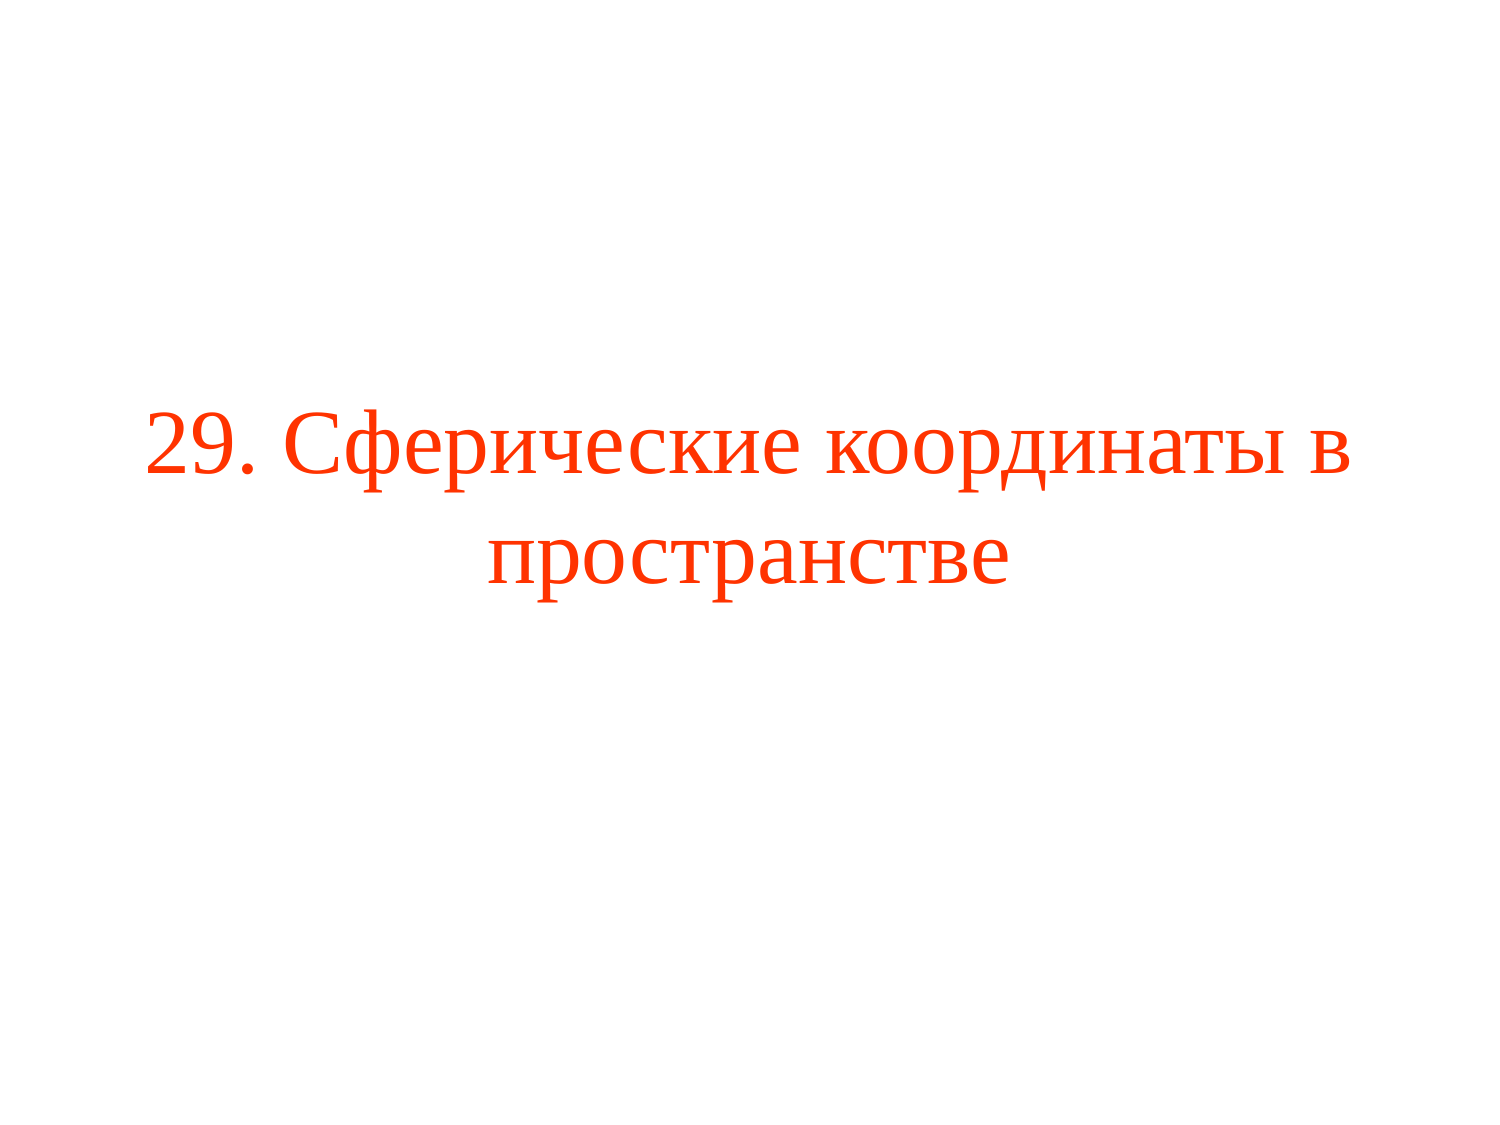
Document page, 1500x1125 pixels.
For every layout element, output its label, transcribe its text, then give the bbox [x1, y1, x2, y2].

title 29. Сферические координаты в пространстве [112, 326, 1388, 657]
